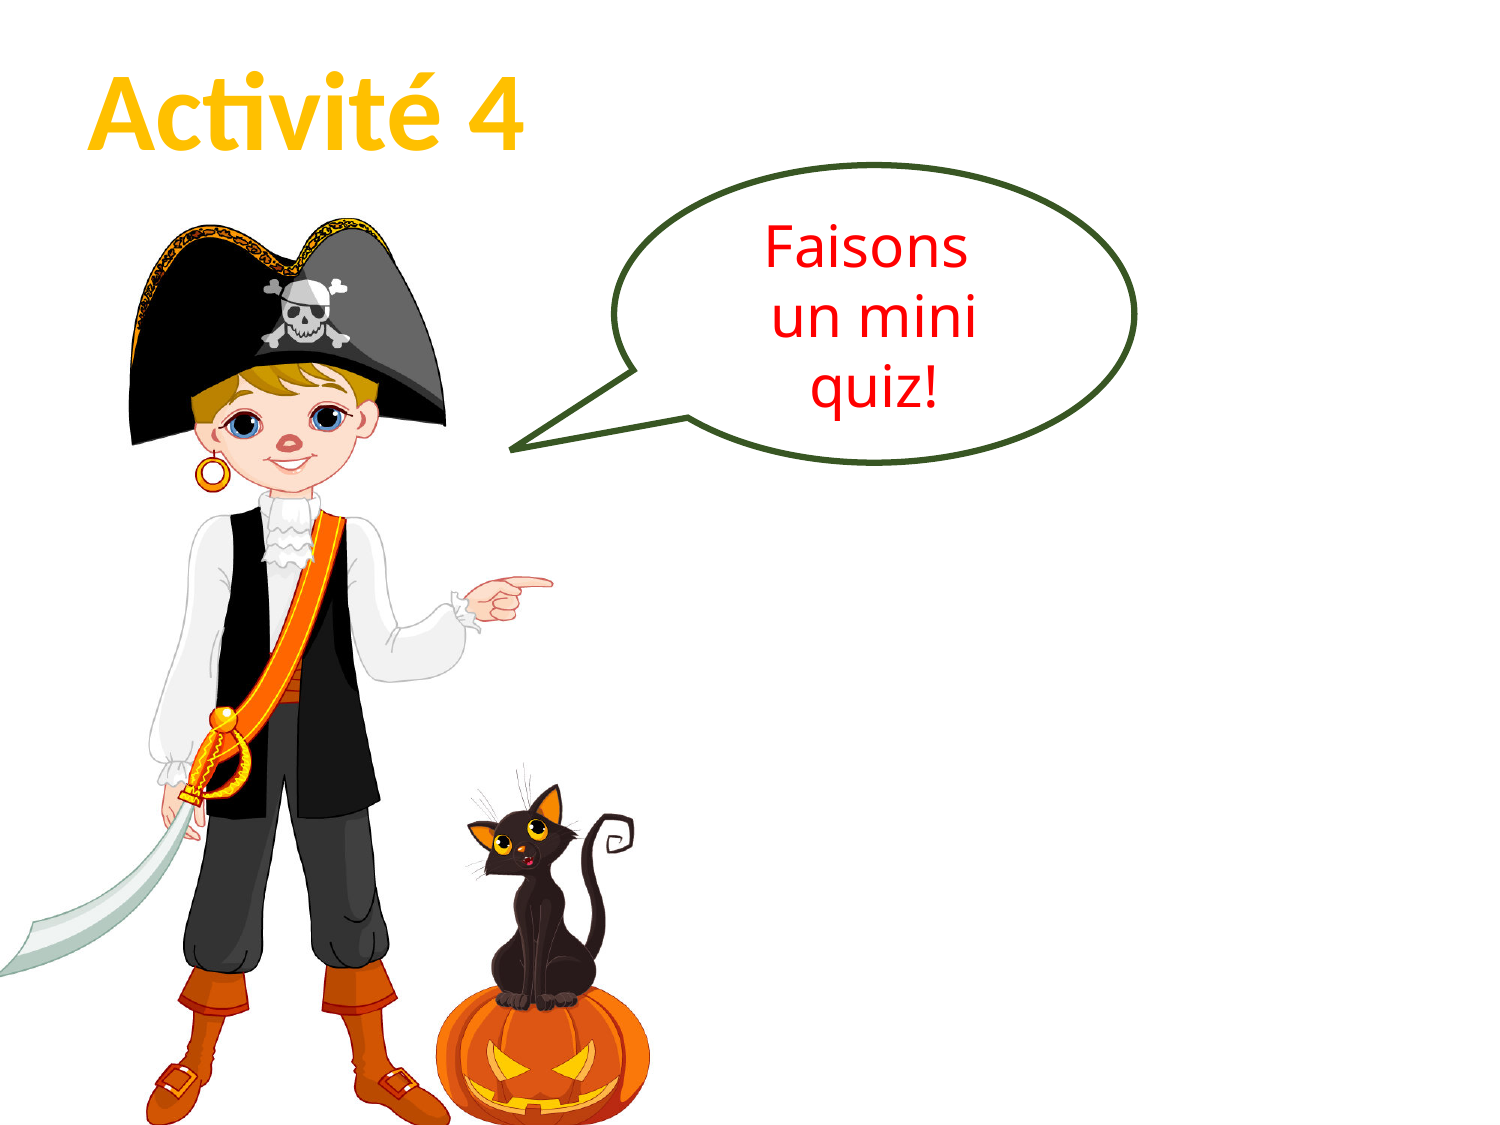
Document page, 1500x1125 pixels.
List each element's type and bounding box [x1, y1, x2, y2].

text_box [0, 0, 1500, 1125]
